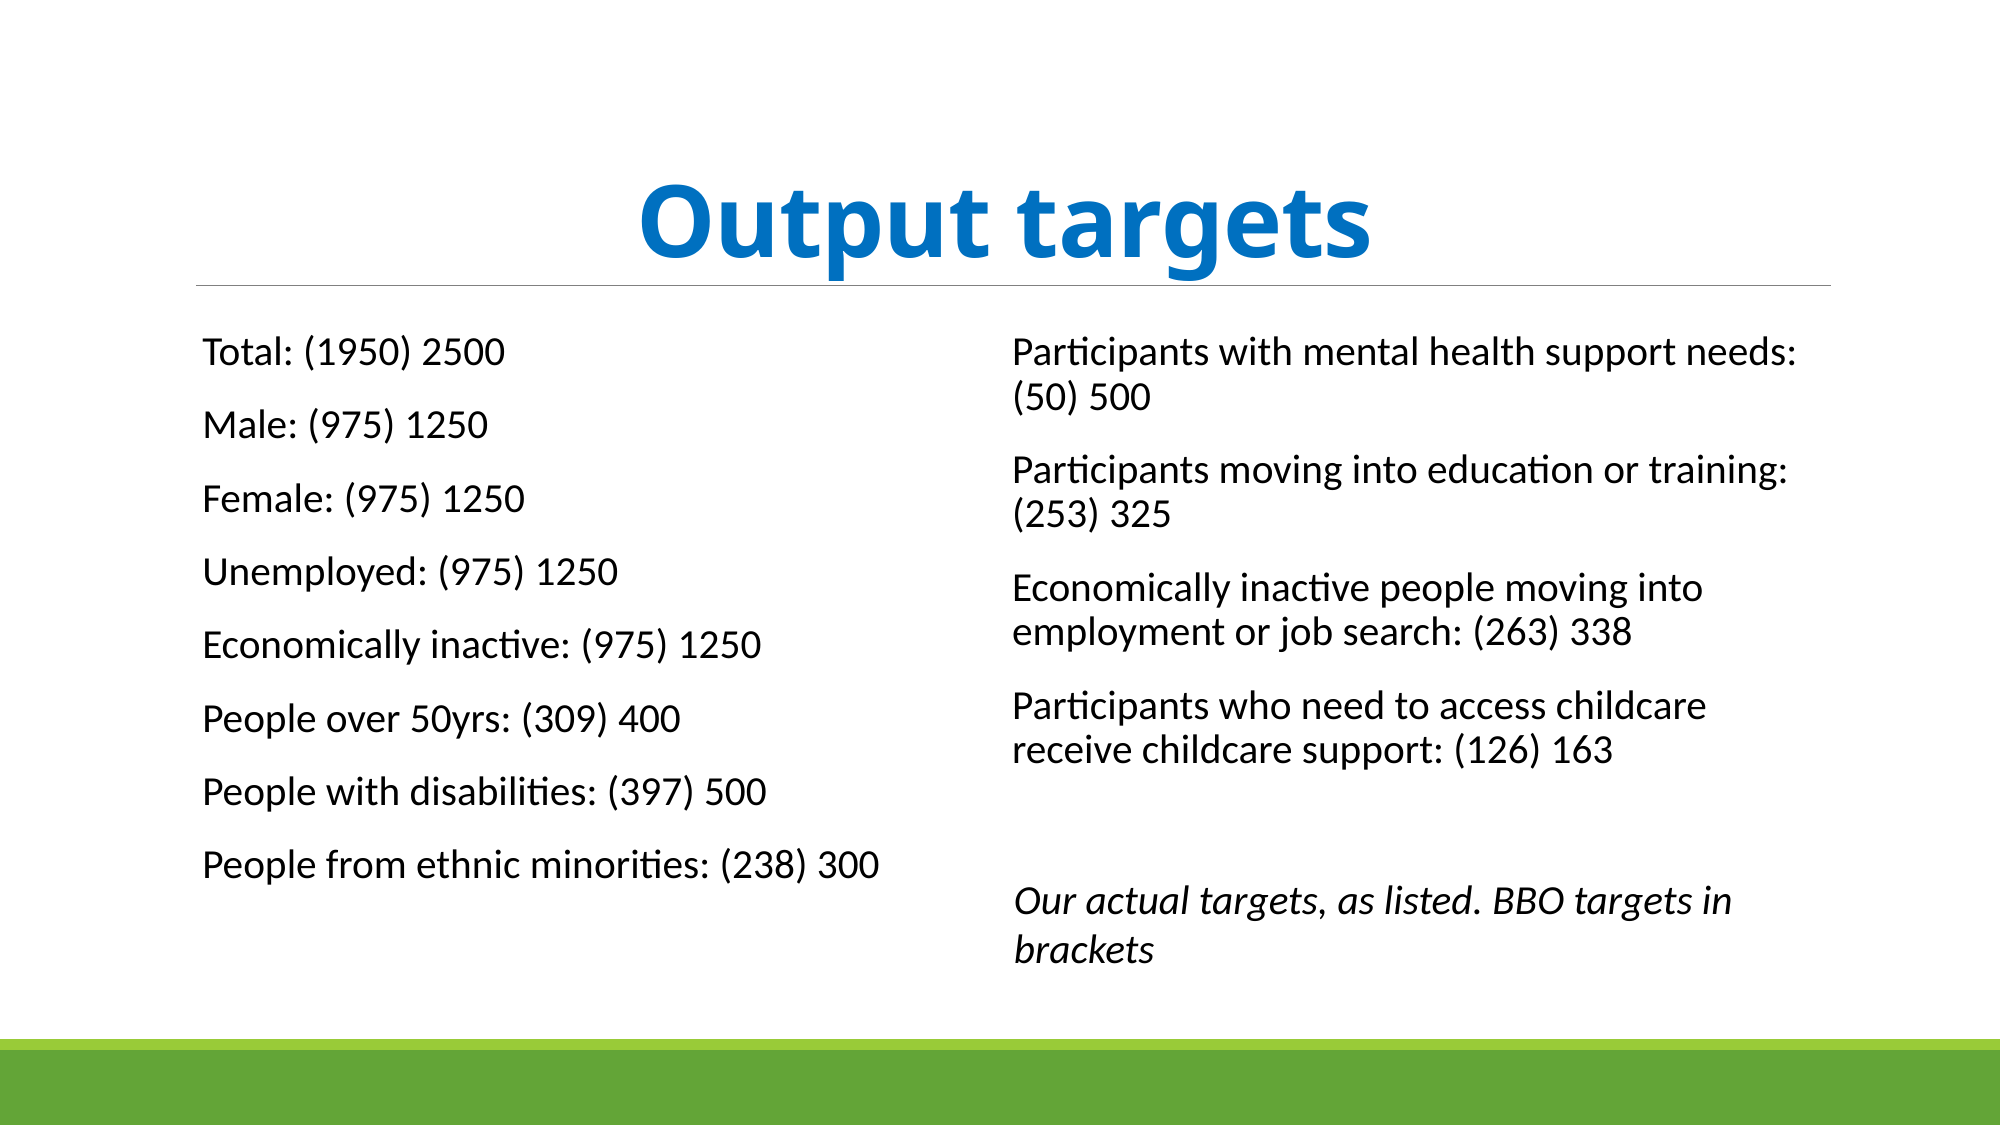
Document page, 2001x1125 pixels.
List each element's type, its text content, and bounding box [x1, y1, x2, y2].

list Total: (1950) 2500 Male: (975) 1250 Female: (975) 1250 Unemployed: (975) 1250 Economically inactive: (975) 1250 People over 50yrs: (309) 400 People with disabilities: (397) 500 People from ethnic minorities: (238) 300 Participants with mental health support needs: (50) 500 Participants moving into education or training: (253) 325 Economically inactive people moving into employment or job search: (263) 338 Participants who need to access childcare receive childcare support: (126) 163 Our actual targets, as listed. BBO targets in brackets [187, 322, 1808, 985]
title Output targets [180, 47, 1830, 285]
